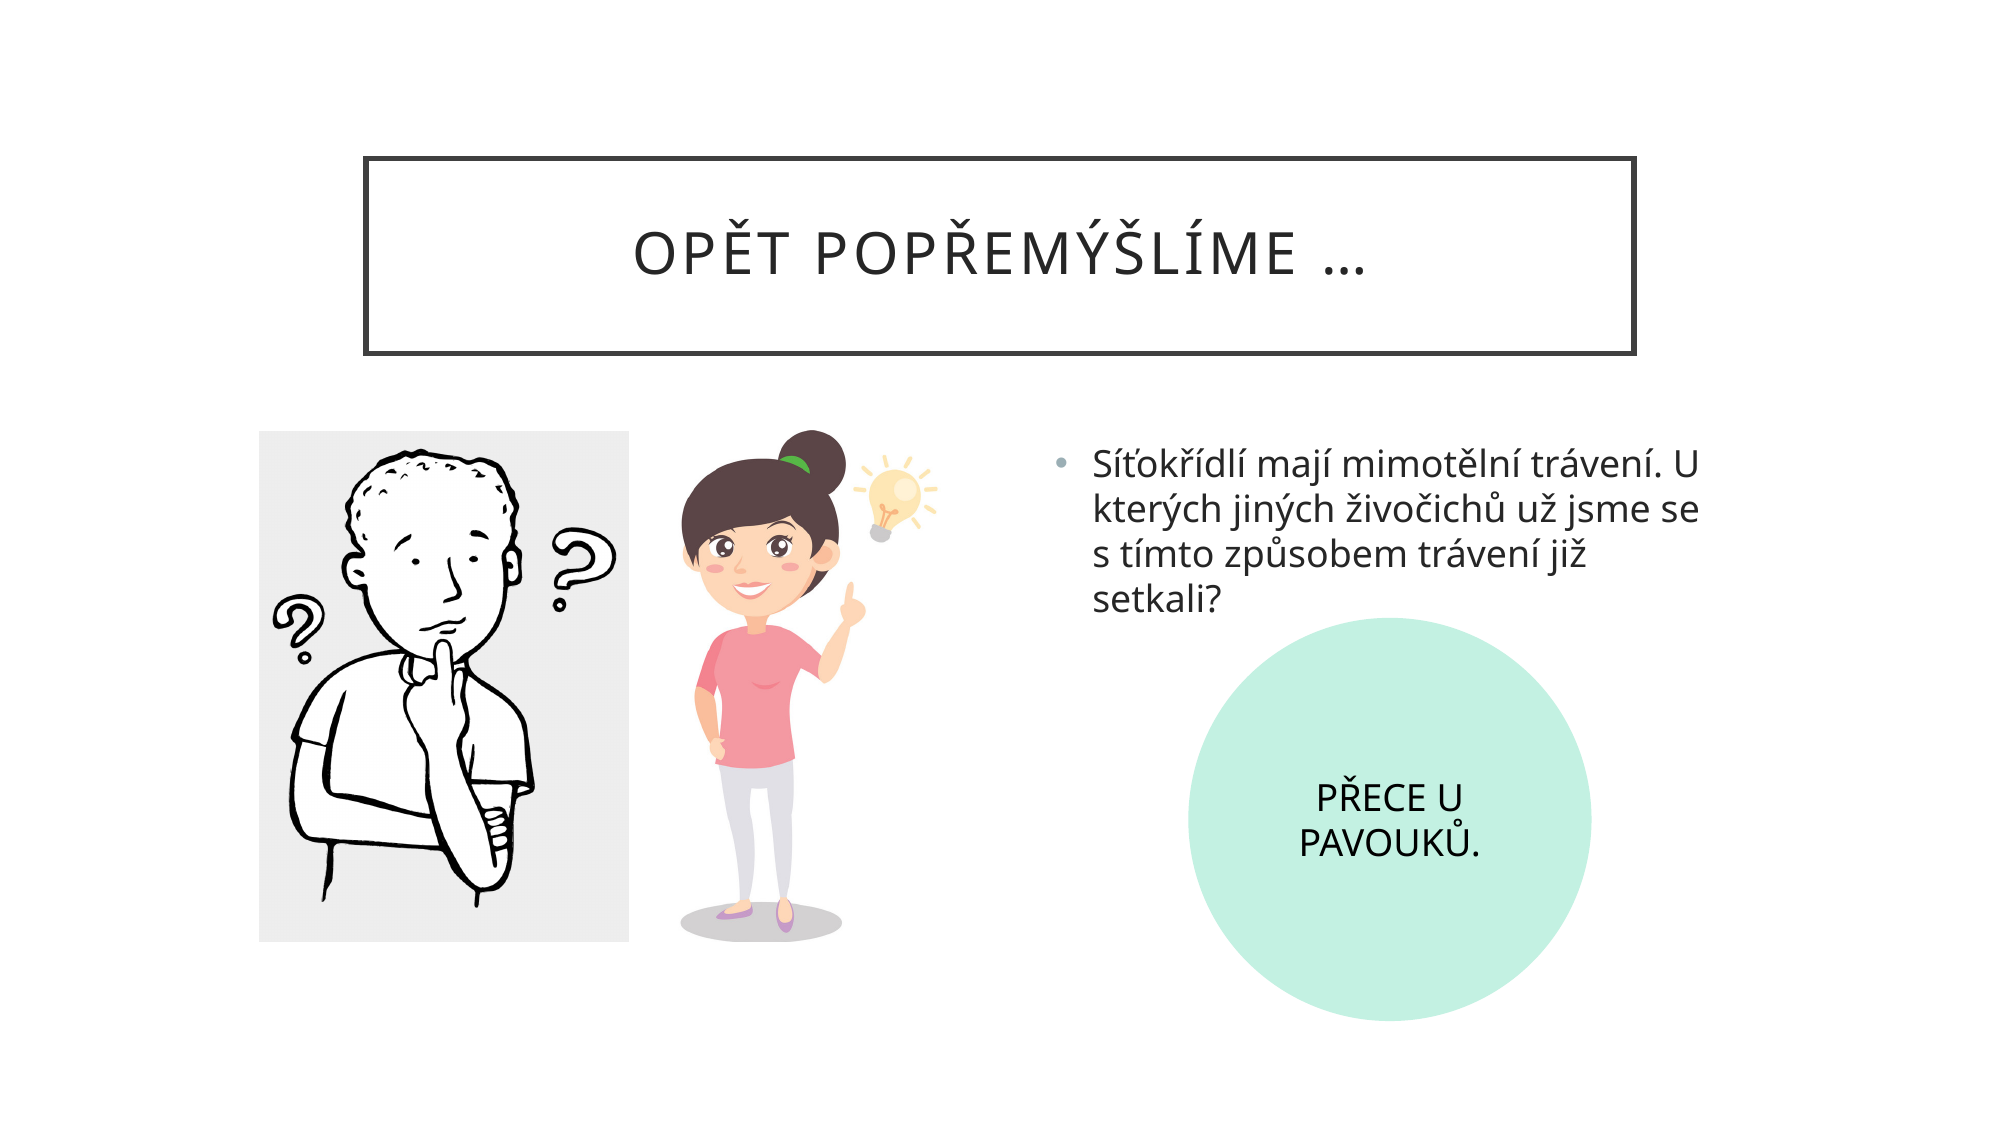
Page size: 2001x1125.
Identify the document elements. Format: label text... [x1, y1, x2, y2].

title OPĚT POPŘEMÝŠLÍME … [363, 156, 1637, 356]
text_box PŘECE U PAVOUKŮ. [1187, 616, 1593, 1023]
list Síťokřídlí mají mimotělní trávení. U kterých jiných živočichů už jsme se s tímto způsobem trávení již setkali? [1039, 432, 1741, 942]
picture [259, 430, 988, 942]
